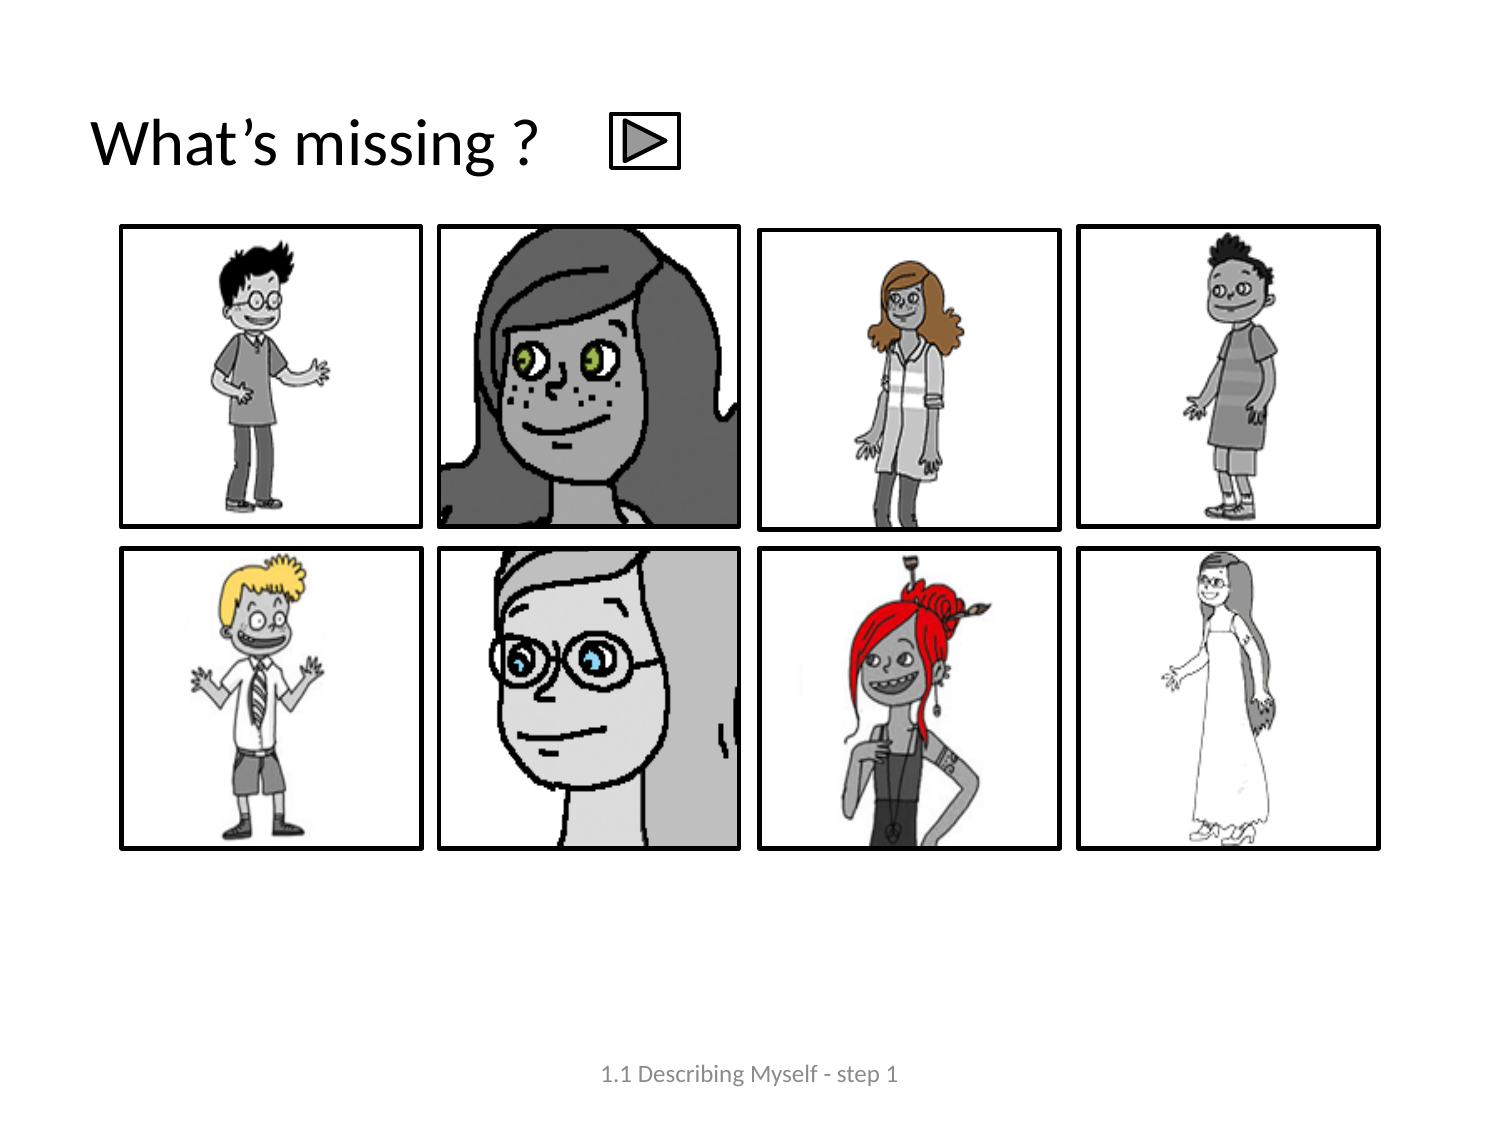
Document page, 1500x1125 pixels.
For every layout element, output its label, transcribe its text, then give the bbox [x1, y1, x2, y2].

picture [1080, 228, 1377, 525]
picture [123, 228, 419, 525]
title What’s missing ? [75, 45, 1425, 233]
picture [761, 231, 1058, 528]
text_box [609, 112, 681, 170]
picture [440, 228, 737, 525]
picture [440, 550, 737, 847]
footer 1.1 Describing Myself - step 1 [512, 1042, 988, 1103]
picture [761, 550, 1058, 847]
picture [123, 550, 420, 847]
picture [1080, 550, 1377, 847]
